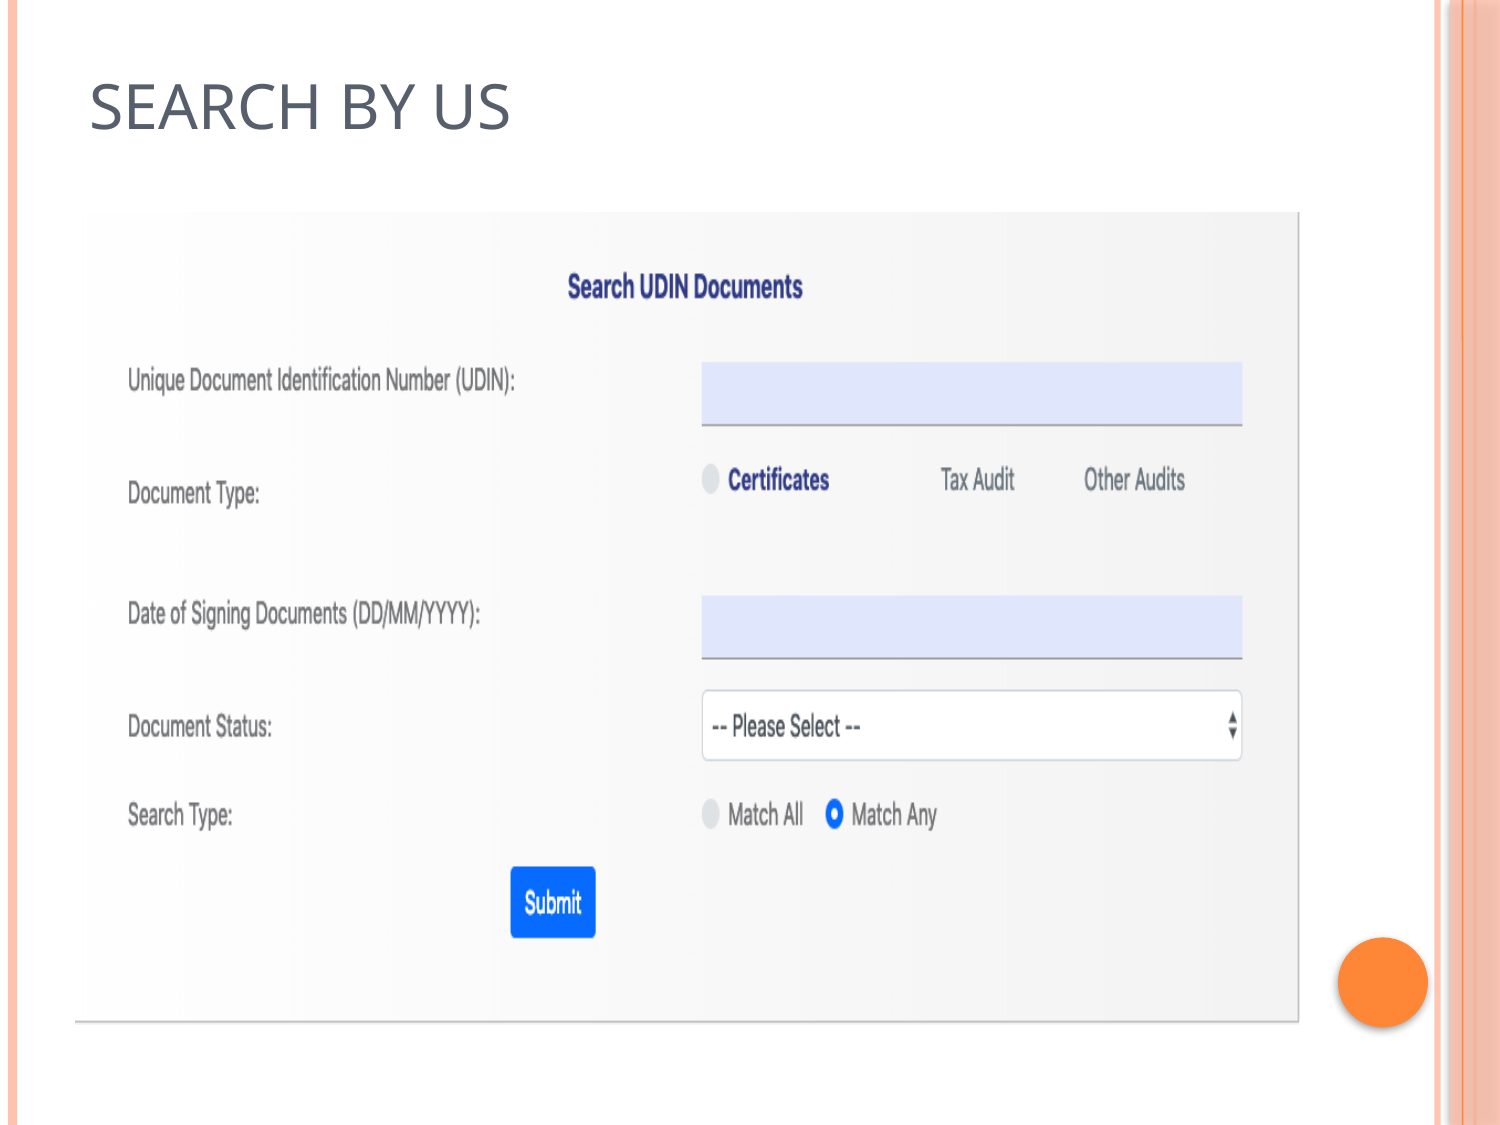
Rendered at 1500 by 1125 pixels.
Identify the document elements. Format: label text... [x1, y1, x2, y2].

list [74, 211, 1301, 1026]
title SEARCH BY US [75, 45, 1300, 150]
